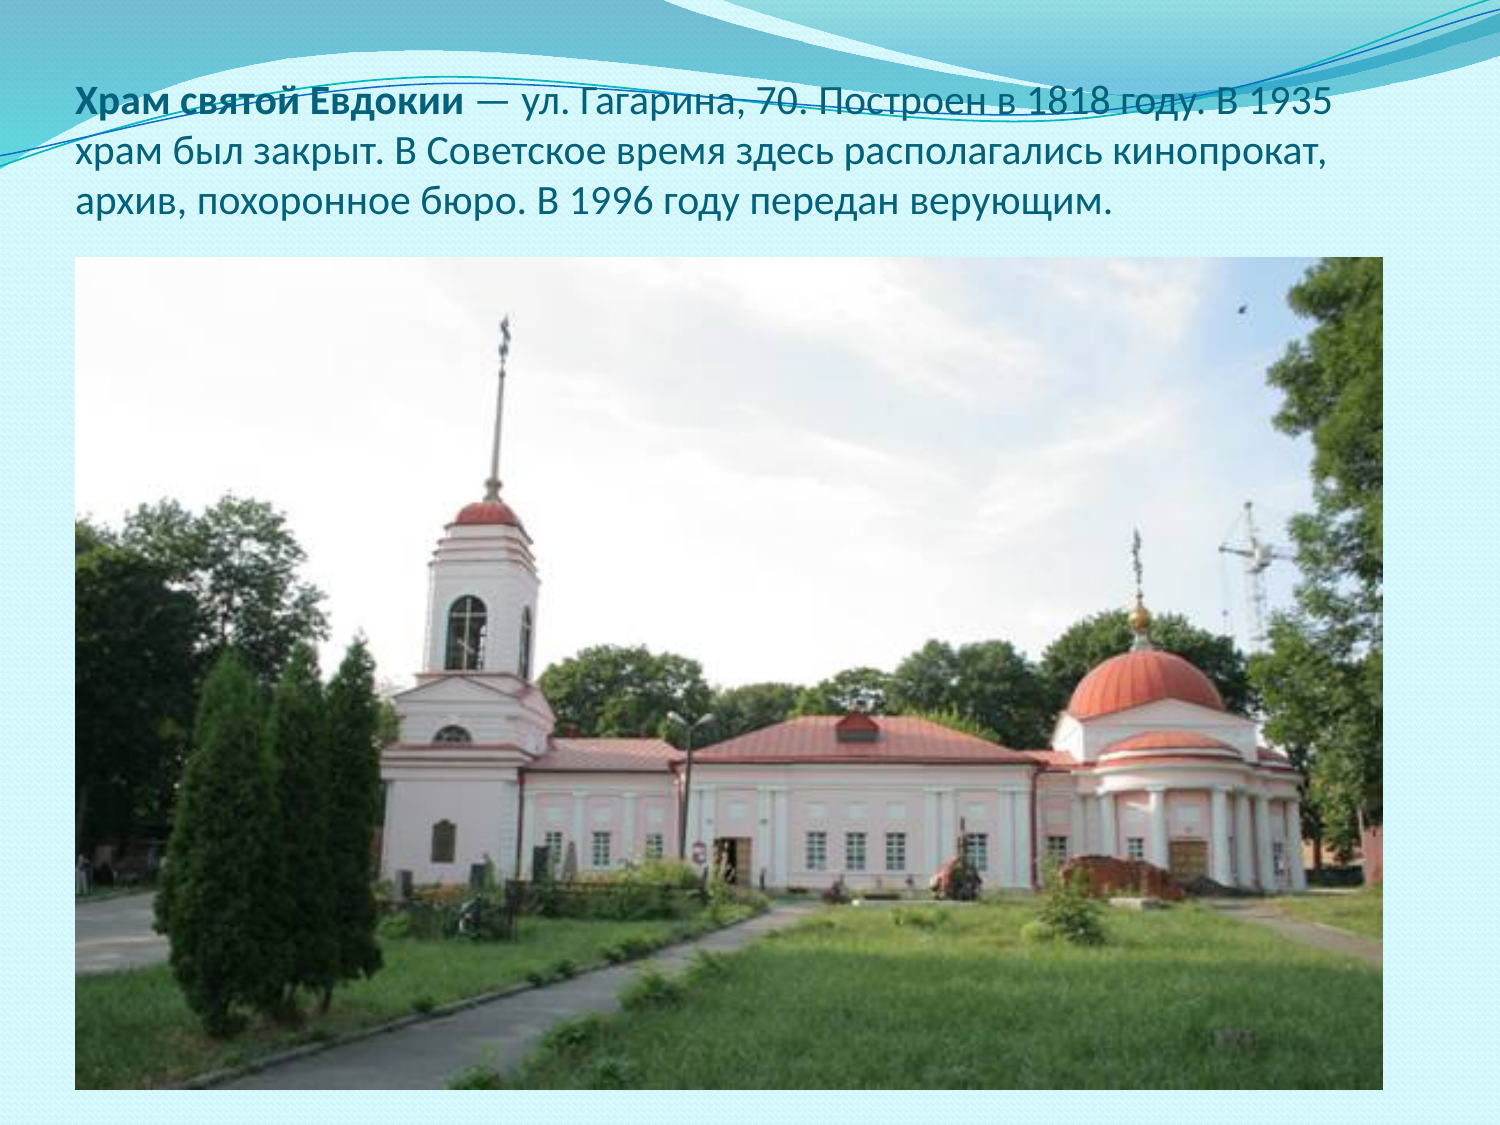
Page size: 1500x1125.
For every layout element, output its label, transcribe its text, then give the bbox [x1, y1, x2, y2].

title Храм святой Евдокии — ул. Гагарина, 70. Построен в 1818 году. В 1935 храм был закрыт. В Советское время здесь располагались кинопрокат, архив, похоронное бюро. В 1996 году передан верующим. [75, 46, 1425, 223]
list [74, 257, 1383, 1091]
